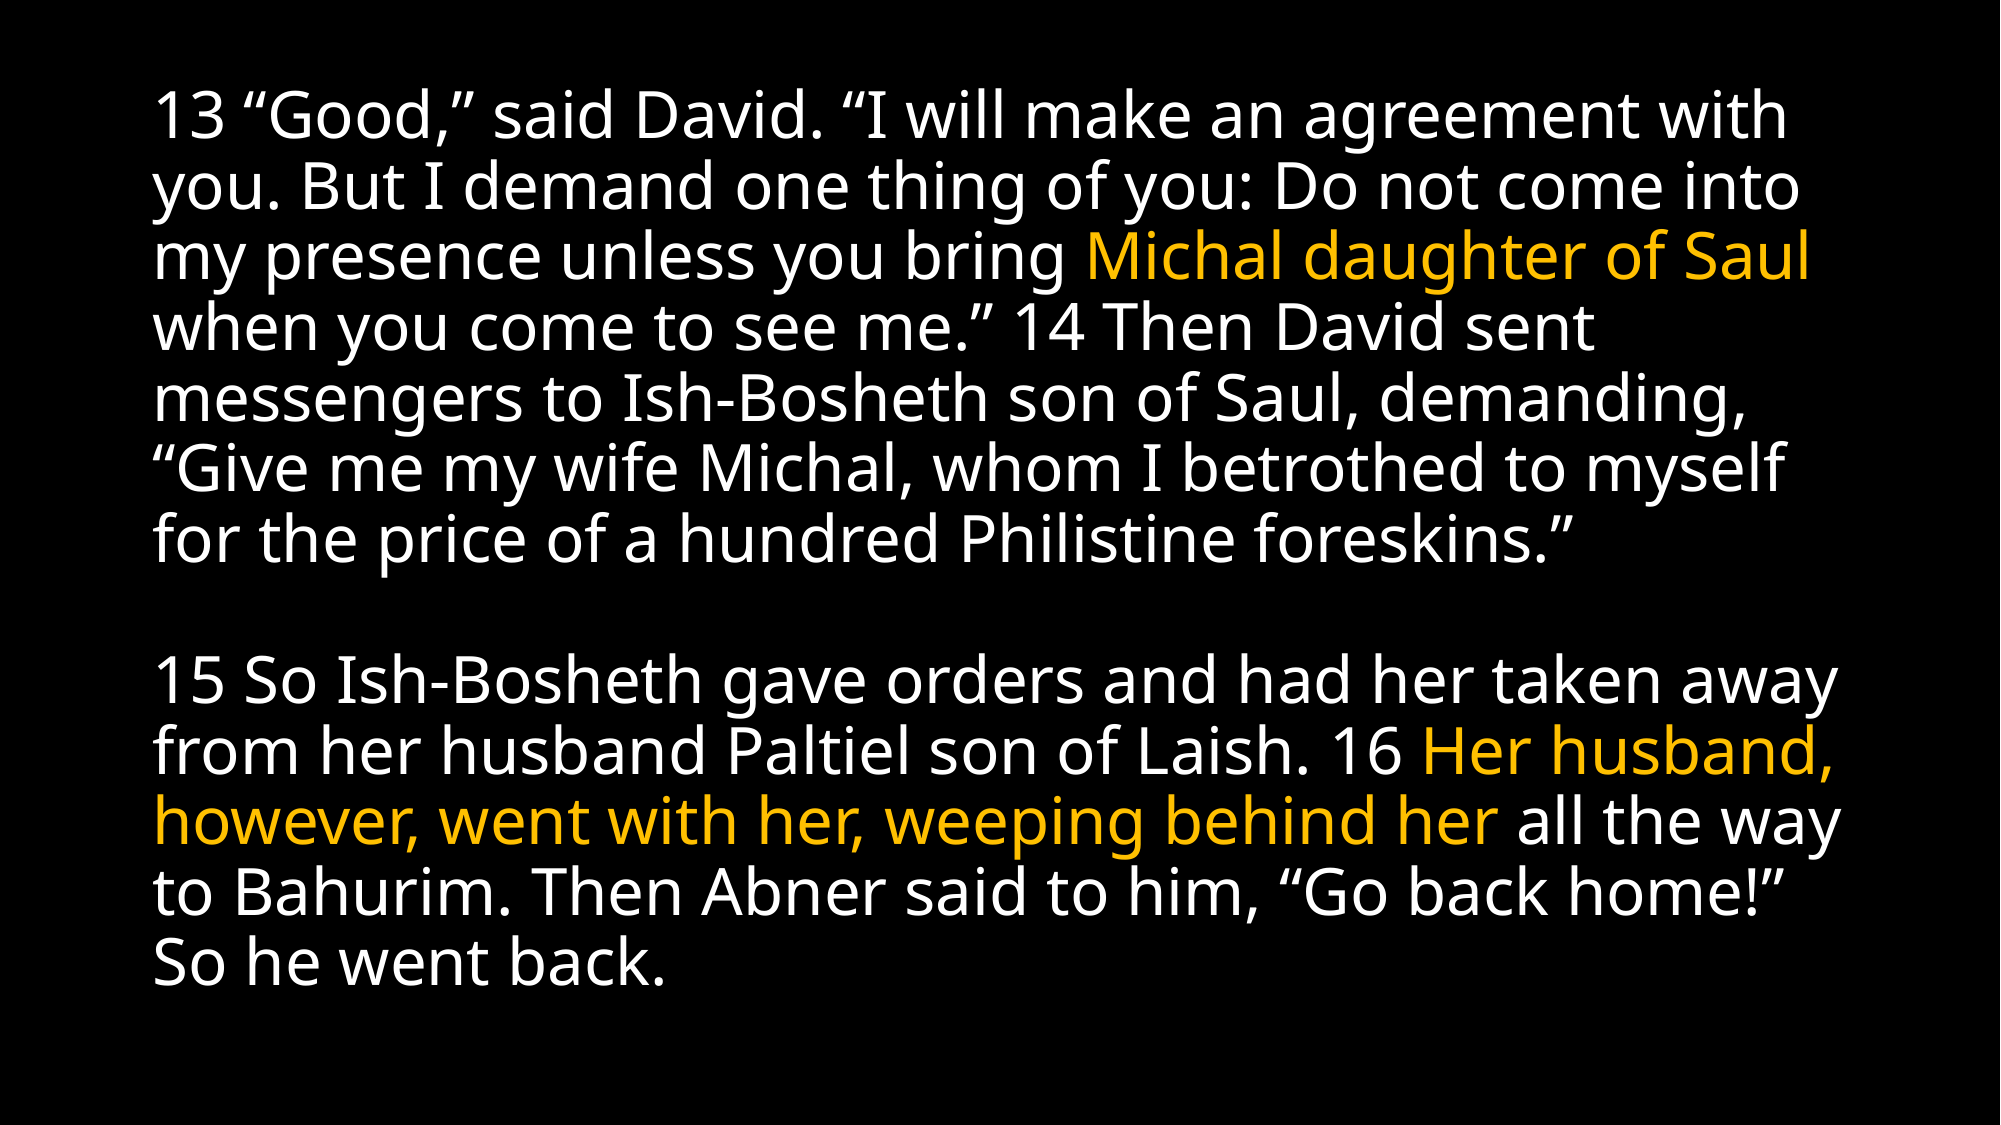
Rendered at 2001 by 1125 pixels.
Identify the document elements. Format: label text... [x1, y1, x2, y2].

list 13 “Good,” said David. “I will make an agreement with you. But I demand one thing of you: Do not come into my presence unless you bring Michal daughter of Saul when you come to see me.” 14 Then David sent messengers to Ish-Bosheth son of Saul, demanding, “Give me my wife Michal, whom I betrothed to myself for the price of a hundred Philistine foreskins.” 15 So Ish-Bosheth gave orders and had her taken away from her husband Paltiel son of Laish. 16 Her husband, however, went with her, weeping behind her all the way to Bahurim. Then Abner said to him, “Go back home!” So he went back. [137, 75, 1863, 1014]
